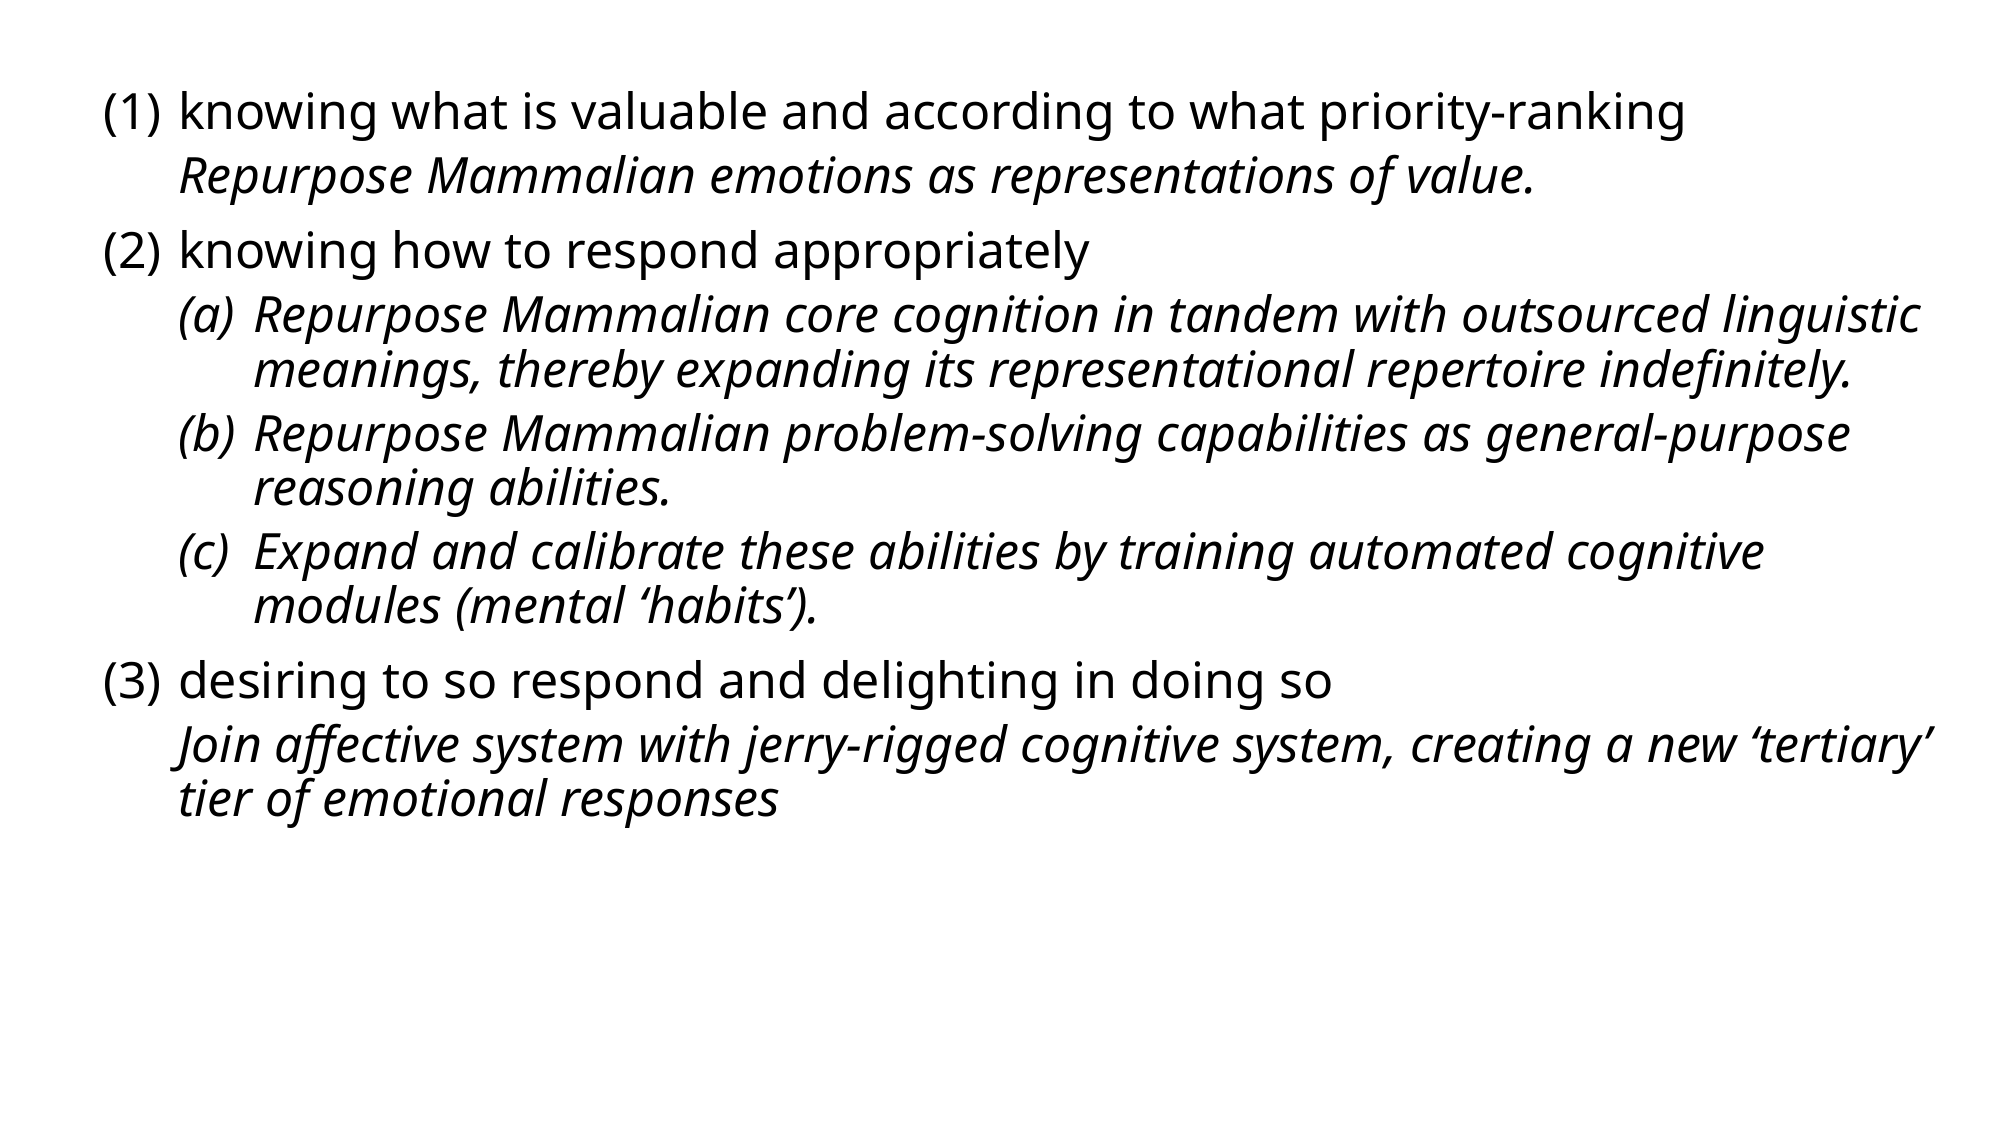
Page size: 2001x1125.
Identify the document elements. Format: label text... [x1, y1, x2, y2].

list knowing what is valuable and according to what priority-ranking Repurpose Mammalian emotions as representations of value. knowing how to respond appropriately Repurpose Mammalian core cognition in tandem with outsourced linguistic meanings, thereby expanding its representational repertoire indefinitely. Repurpose Mammalian problem-solving capabilities as general-purpose reasoning abilities. Expand and calibrate these abilities by training automated cognitive modules (mental ‘habits’). desiring to so respond and delighting in doing so Join affective system with jerry-rigged cognitive system, creating a new ‘tertiary’ tier of emotional responses [88, 78, 1956, 1083]
